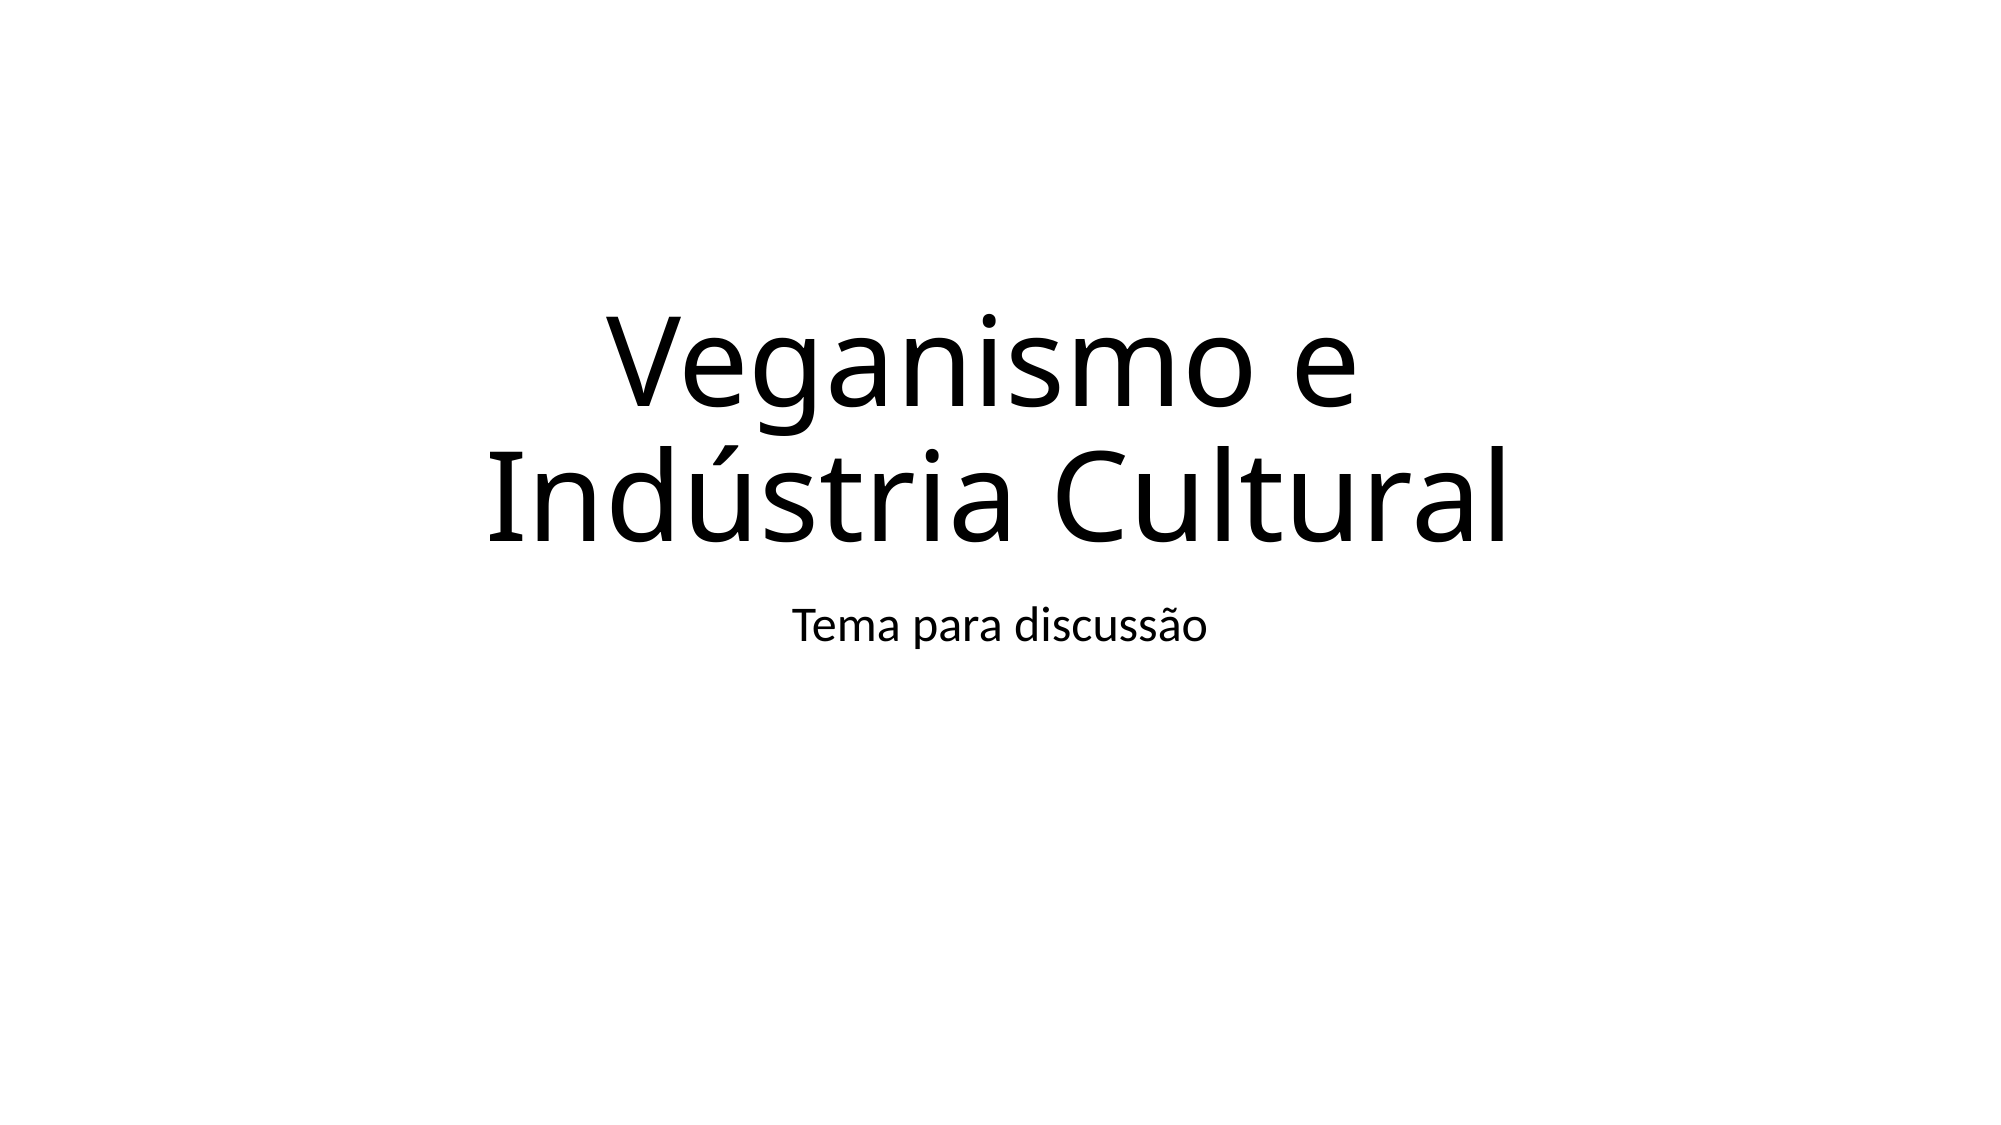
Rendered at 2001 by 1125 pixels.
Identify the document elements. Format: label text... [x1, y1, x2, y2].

title Veganismo e Indústria Cultural [249, 184, 1750, 576]
subtitle Tema para discussão [249, 590, 1750, 863]
